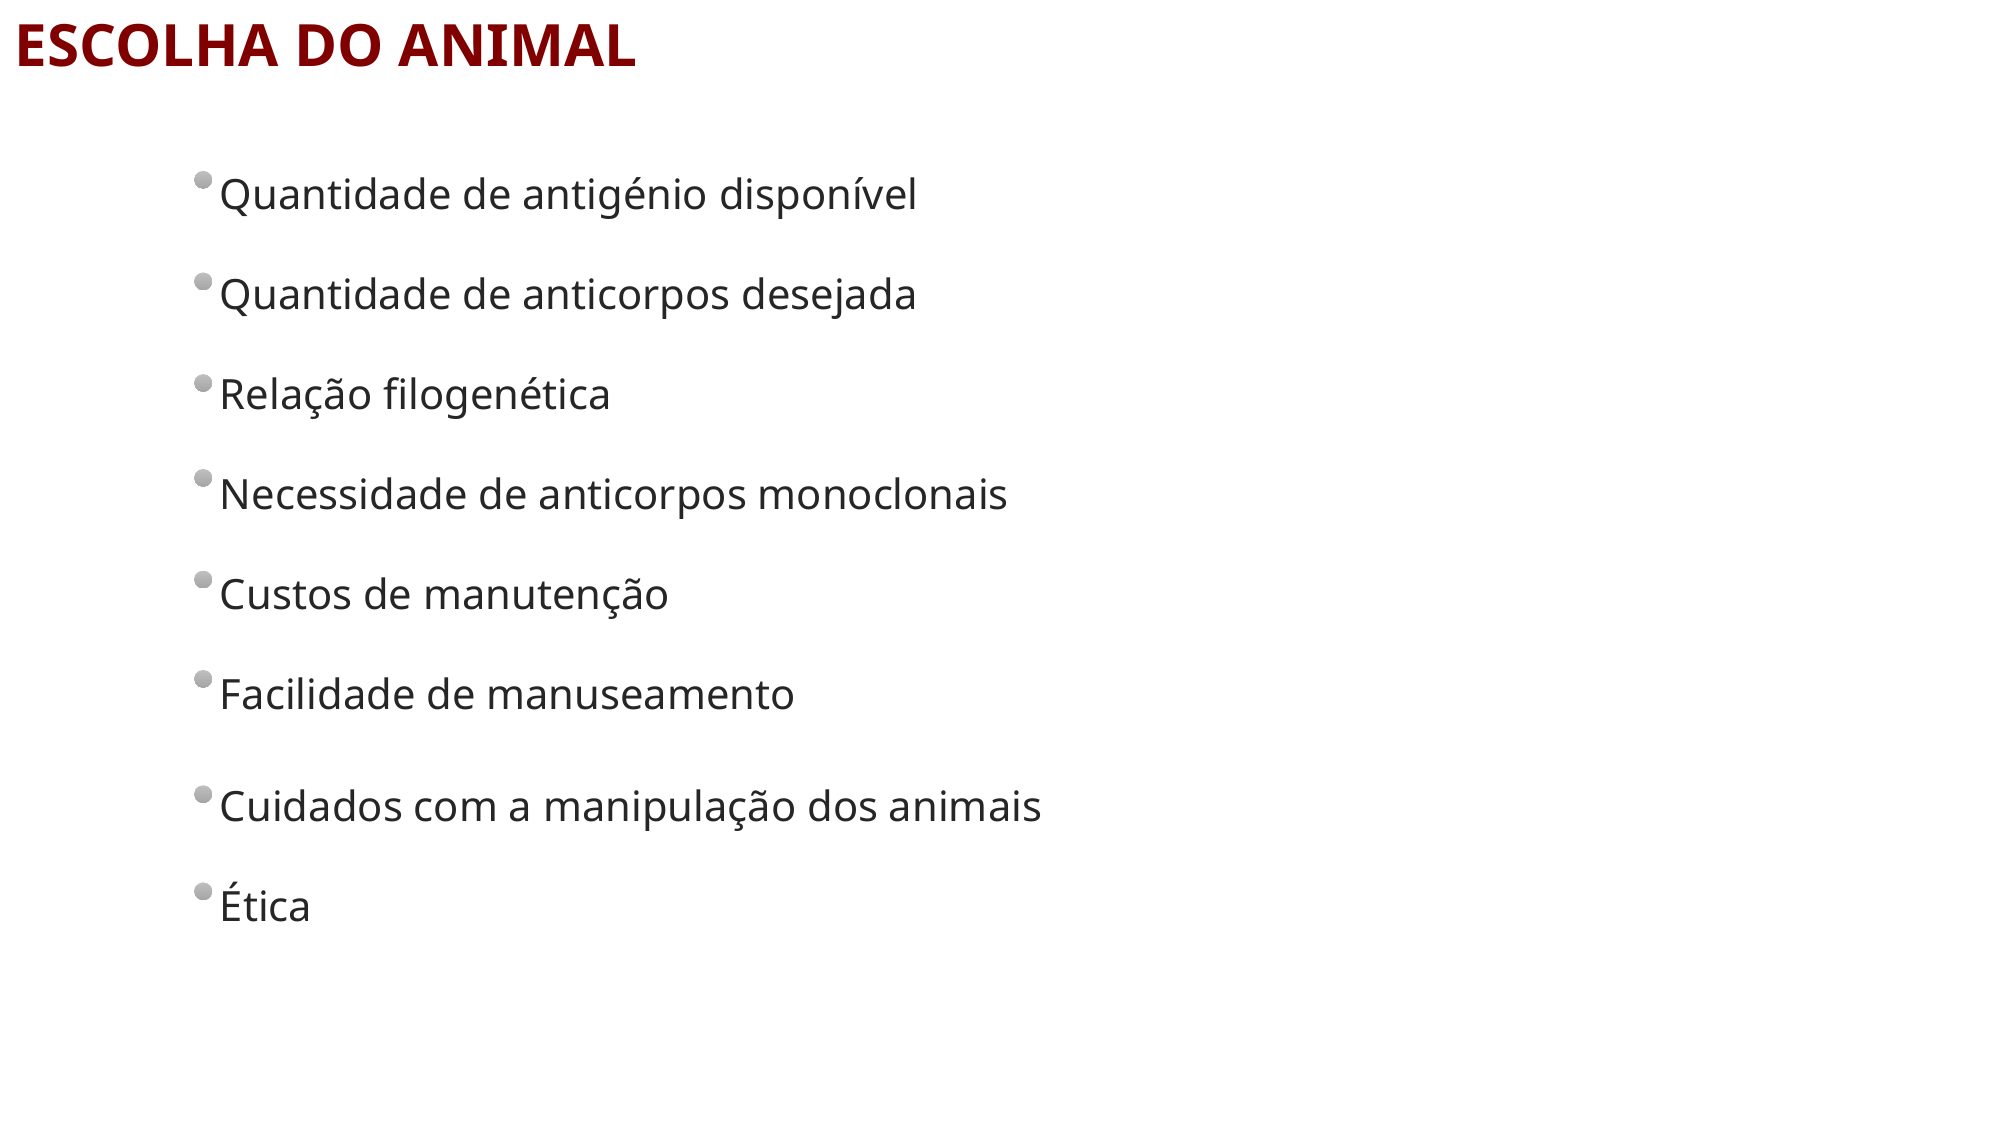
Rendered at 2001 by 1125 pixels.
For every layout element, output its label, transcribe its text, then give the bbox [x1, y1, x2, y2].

text_box Escolha do animal [0, 1, 1708, 86]
text_box [193, 467, 214, 488]
text_box [193, 372, 214, 393]
text_box [193, 668, 214, 689]
text_box Quantidade de antigénio disponível Quantidade de anticorpos desejada Relação filogenética Necessidade de anticorpos monoclonais Custos de manutenção Facilidade de manuseamento Cuidados com a manipulação dos animais Ética [205, 110, 1813, 938]
text_box [193, 784, 214, 805]
text_box [193, 569, 214, 590]
text_box [193, 271, 214, 292]
text_box [193, 881, 214, 902]
text_box [193, 169, 214, 190]
